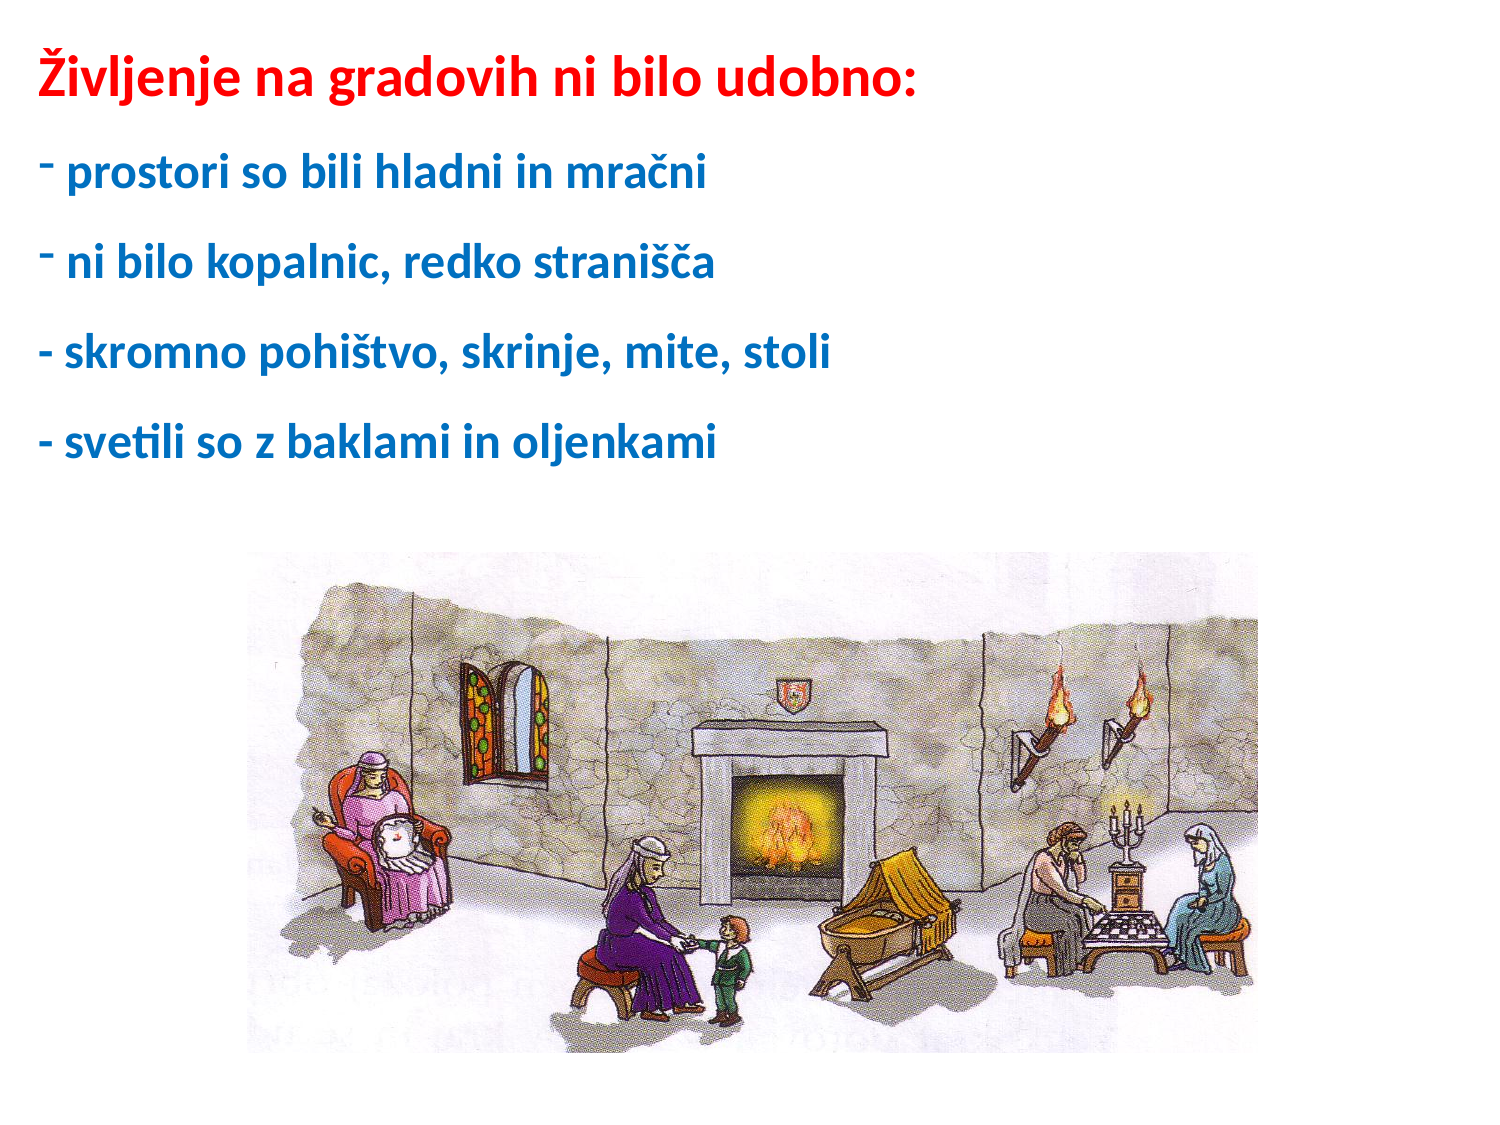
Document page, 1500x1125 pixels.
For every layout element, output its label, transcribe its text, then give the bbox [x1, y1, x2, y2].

picture [229, 467, 1259, 1053]
text_box Življenje na gradovih ni bilo udobno: prostori so bili hladni in mračni ni bilo kopalnic, redko stranišča - skromno pohištvo, skrinje, mite, stoli - svetili so z baklami in oljenkami [23, 30, 935, 476]
